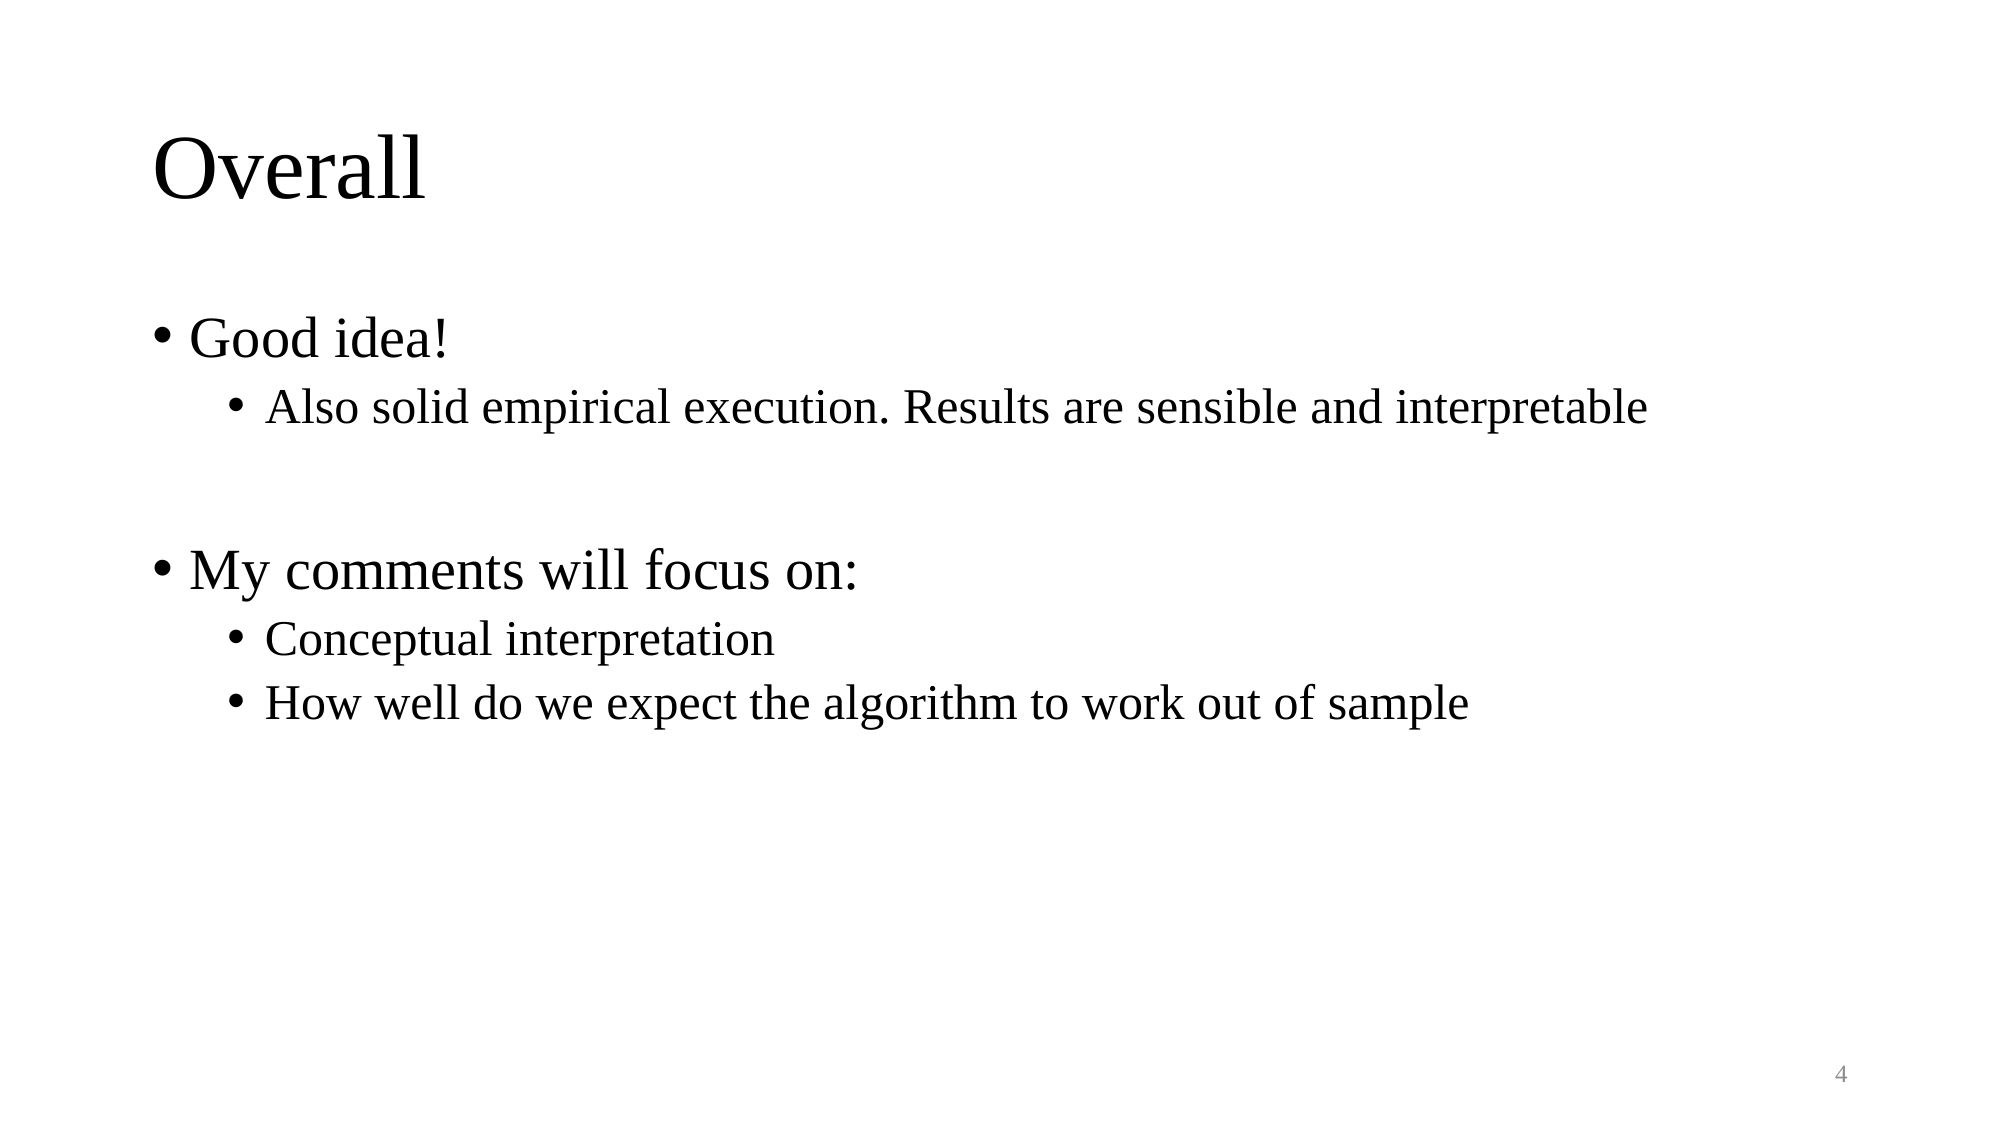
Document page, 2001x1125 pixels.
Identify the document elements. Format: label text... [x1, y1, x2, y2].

title Overall [137, 59, 1863, 278]
list Good idea! Also solid empirical execution. Results are sensible and interpretable My comments will focus on: Conceptual interpretation How well do we expect the algorithm to work out of sample [137, 299, 1863, 1014]
slide_number 4 [1412, 1042, 1863, 1103]
